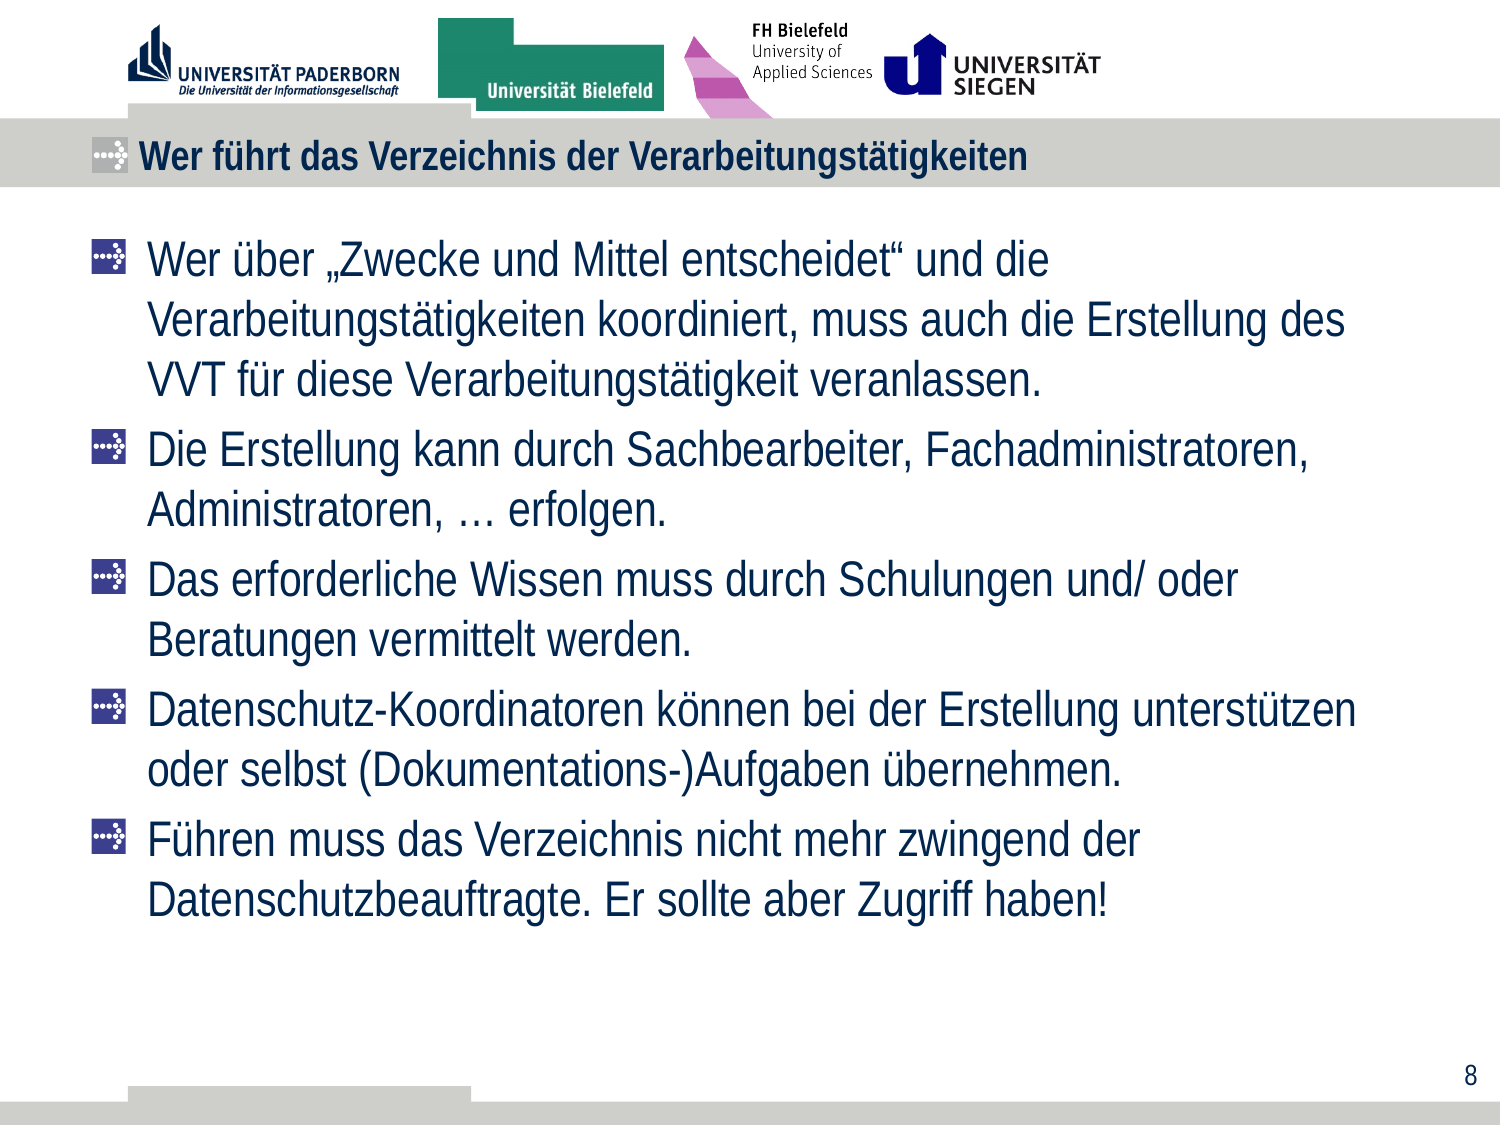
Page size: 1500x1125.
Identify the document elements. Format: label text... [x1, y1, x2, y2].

picture [438, 18, 664, 111]
picture [884, 33, 1101, 95]
list Wer über „Zwecke und Mittel entscheidet“ und die Verarbeitungstätigkeiten koordiniert, muss auch die Erstellung des VVT für diese Verarbeitungstätigkeit veranlassen. Die Erstellung kann durch Sachbearbeiter, Fachadministratoren, Administratoren, … erfolgen. Das erforderliche Wissen muss durch Schulungen und/ oder Beratungen vermittelt werden. Datenschutz-Koordinatoren können bei der Erstellung unterstützen oder selbst (Dokumentations-)Aufgaben übernehmen. Führen muss das Verzeichnis nicht mehr zwingend der Datenschutzbeauftragte. Er sollte aber Zugriff haben! [75, 218, 1438, 1073]
slide_number 8 [1160, 1048, 1493, 1114]
title Wer führt das Verzeichnis der Verarbeitungstätigkeiten [123, 122, 1430, 186]
picture [680, 19, 877, 118]
picture [128, 24, 399, 97]
